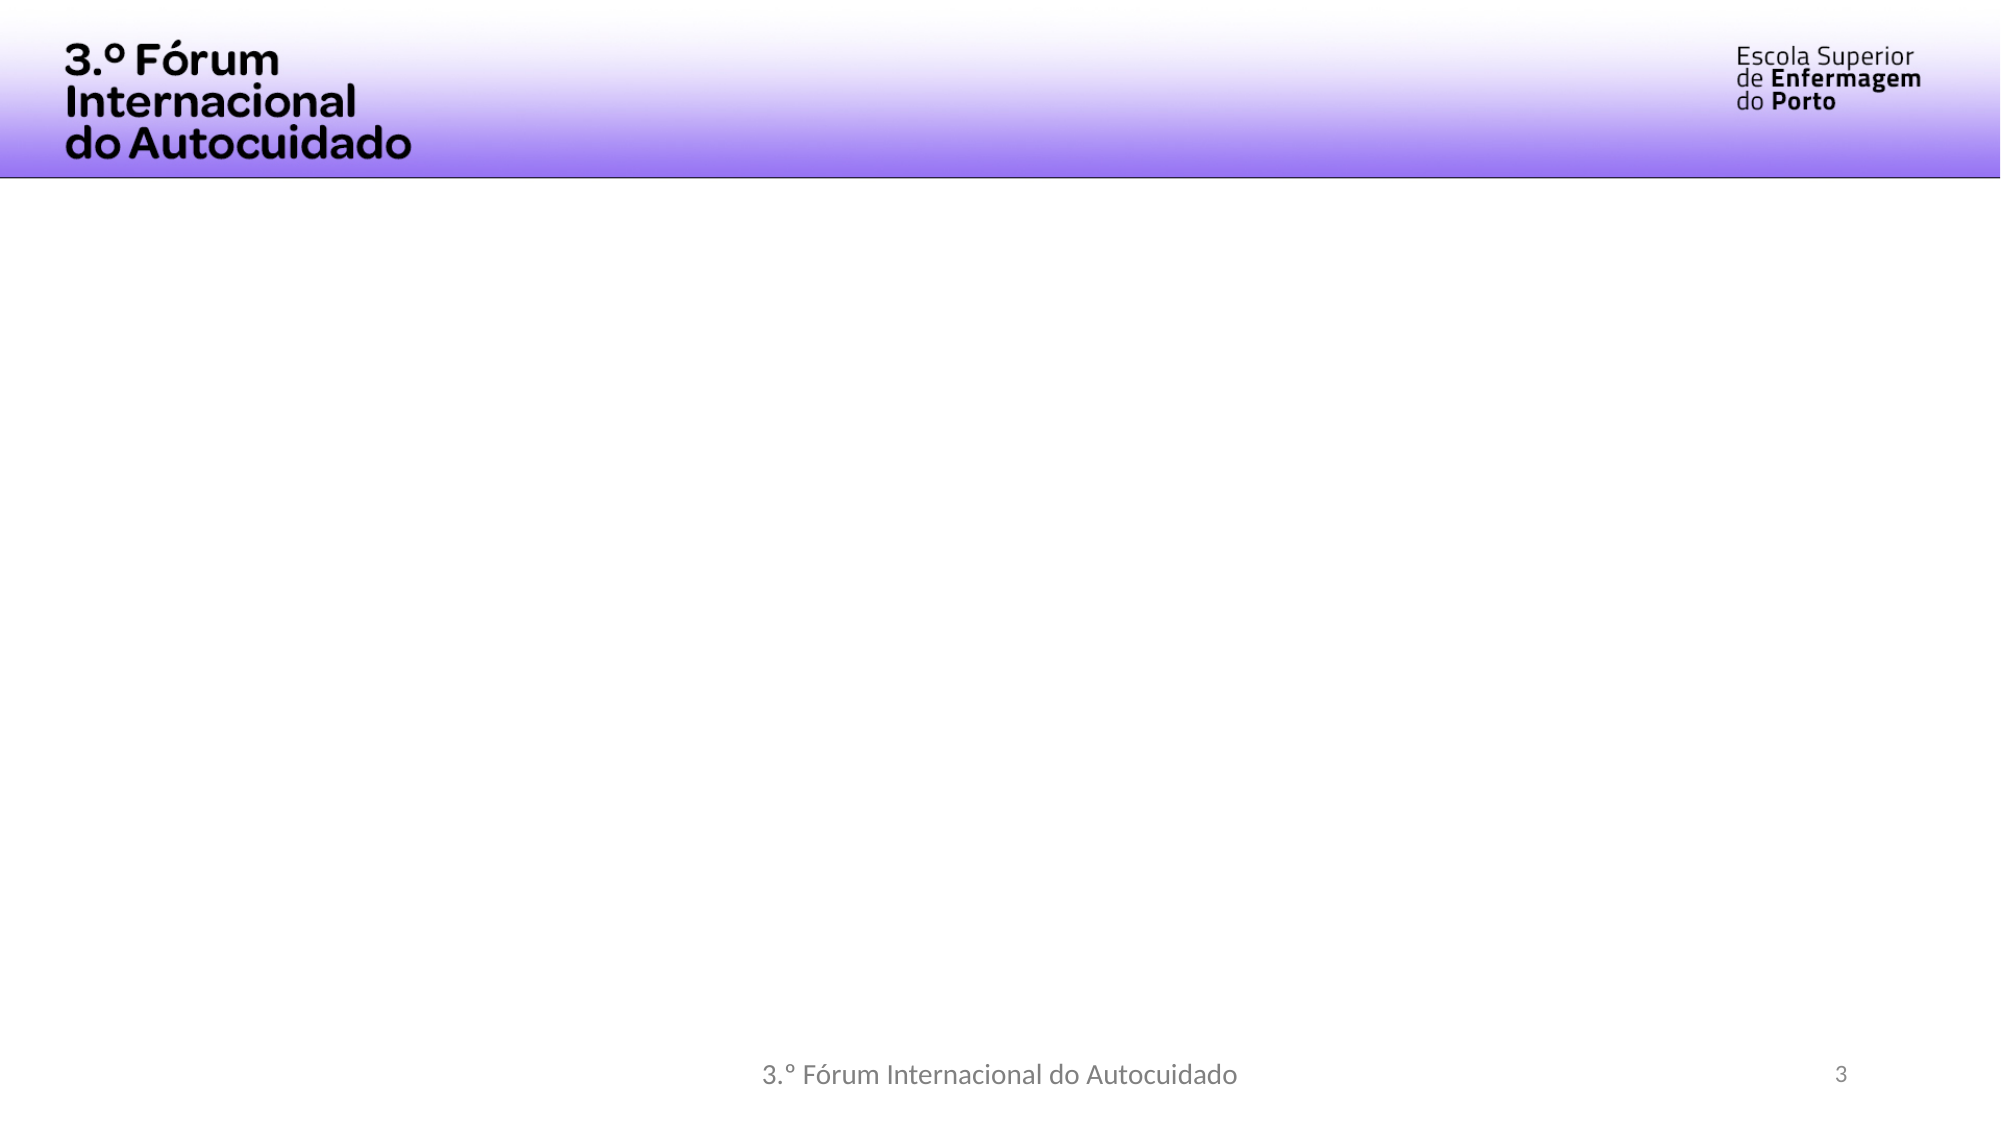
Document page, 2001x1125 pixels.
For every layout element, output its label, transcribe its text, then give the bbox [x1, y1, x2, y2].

slide_number 3 [1412, 1042, 1863, 1103]
picture [0, 0, 2001, 1125]
footer 3.º Fórum Internacional do Autocuidado [662, 1042, 1338, 1103]
